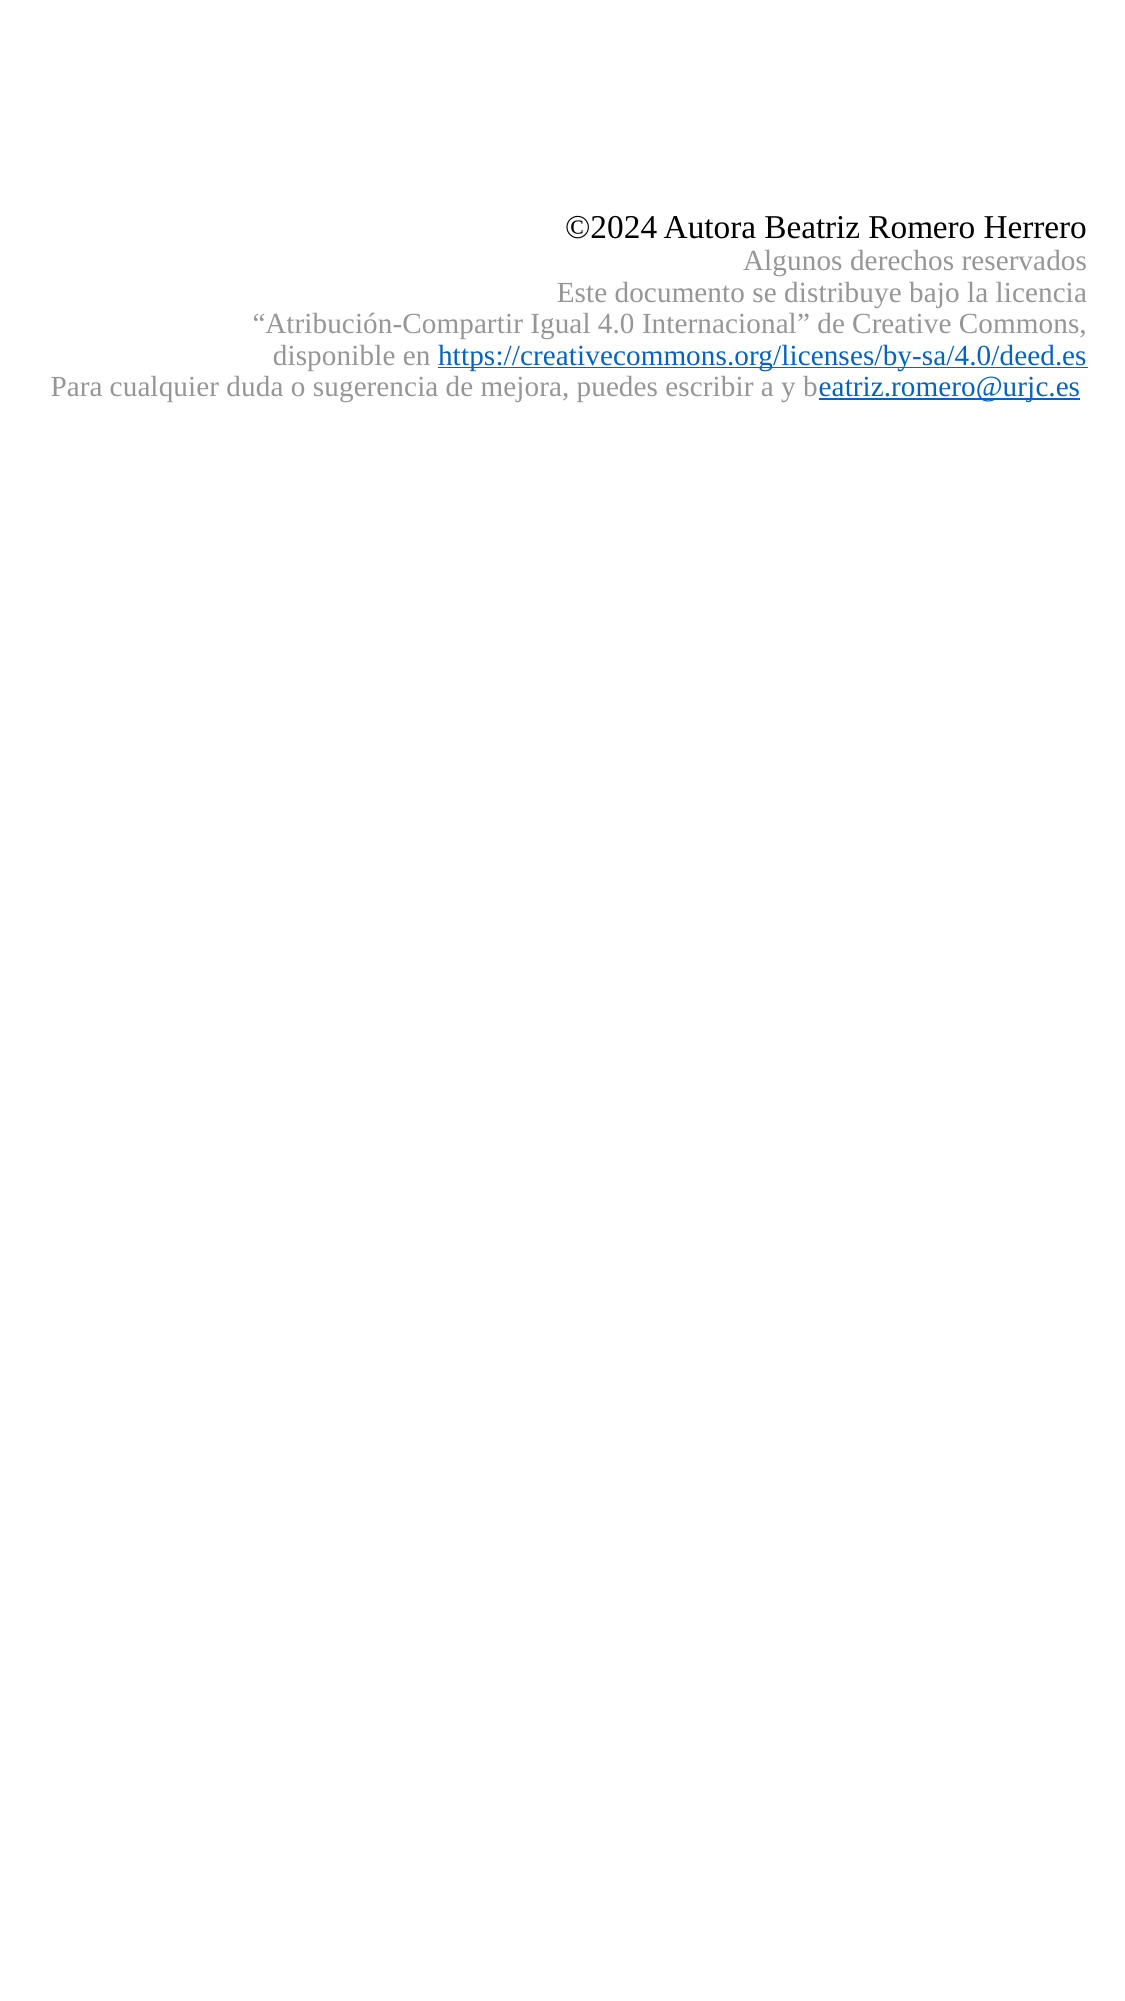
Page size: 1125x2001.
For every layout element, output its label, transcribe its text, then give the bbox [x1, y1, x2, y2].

text_box ©2024 Autora Beatriz Romero Herrero Algunos derechos reservados Este documento se distribuye bajo la licencia “Atribución-Compartir Igual 4.0 Internacional” de Creative Commons, disponible en https://creativecommons.org/licenses/by-sa/4.0/deed.es Para cualquier duda o sugerencia de mejora, puedes escribir a y beatriz.romero@urjc.es [0, 202, 1103, 411]
